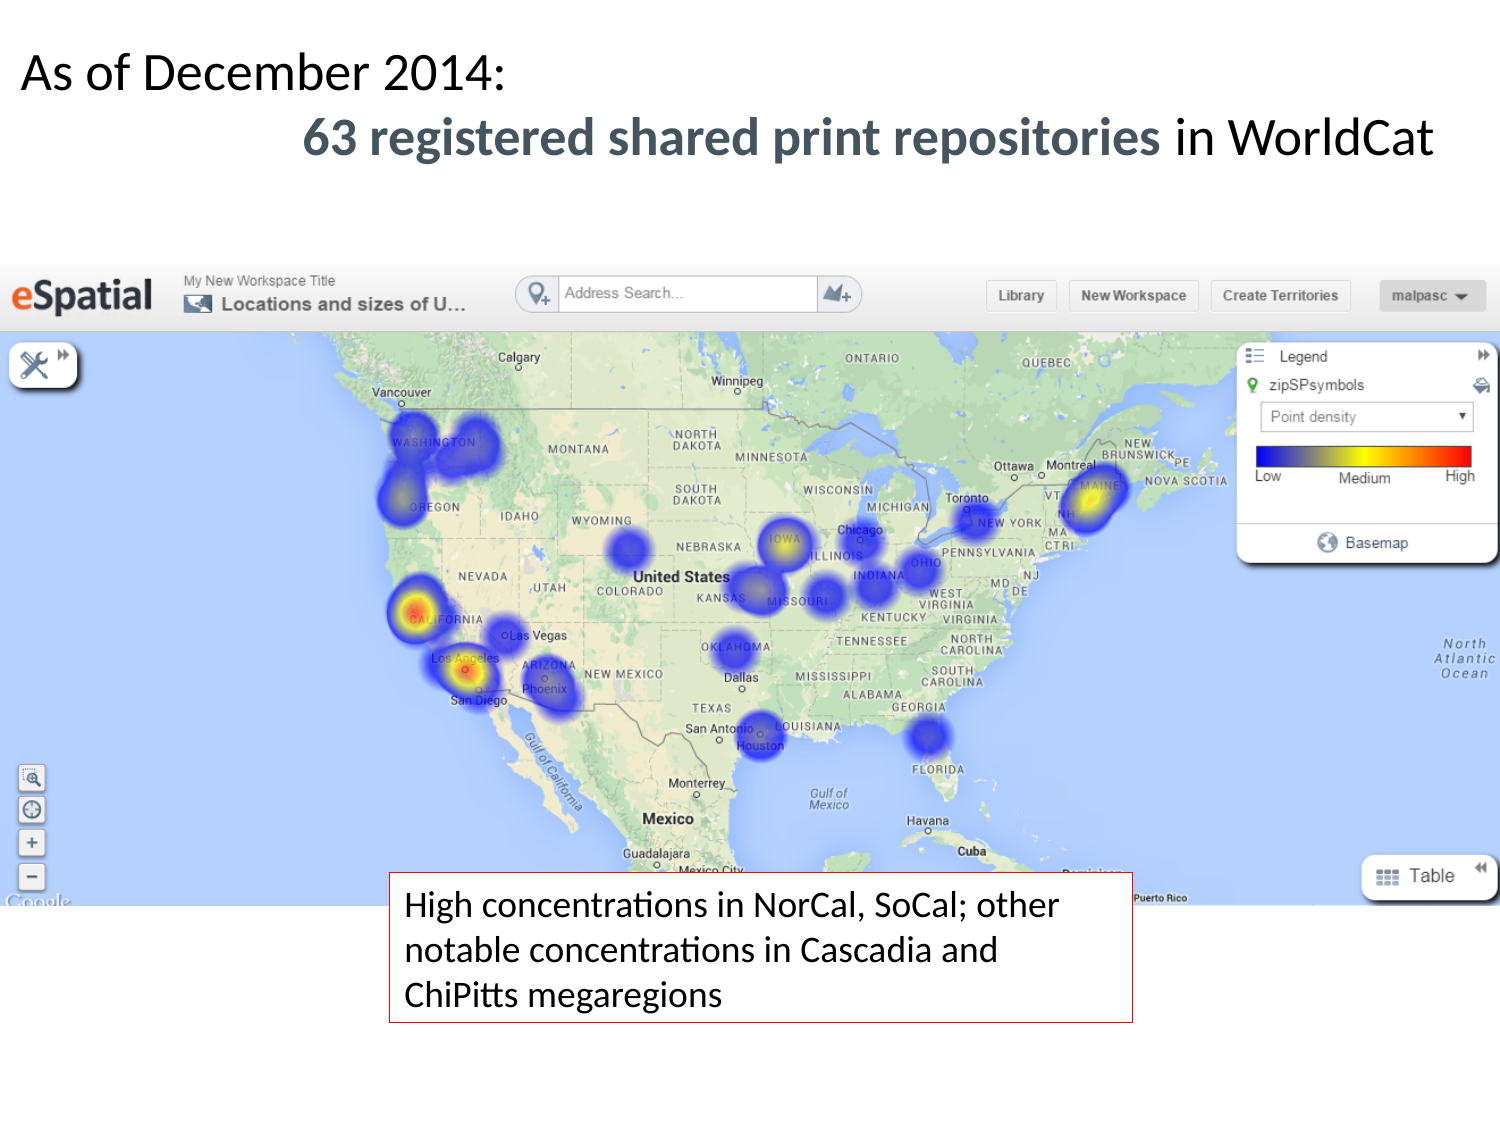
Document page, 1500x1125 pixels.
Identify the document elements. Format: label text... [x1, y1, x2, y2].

text_box As of December 2014: 63 registered shared print repositories in WorldCat [5, 29, 1450, 174]
picture [0, 263, 1500, 906]
text_box High concentrations in NorCal, SoCal; other notable concentrations in Cascadia and ChiPitts megaregions [389, 913, 1133, 1023]
